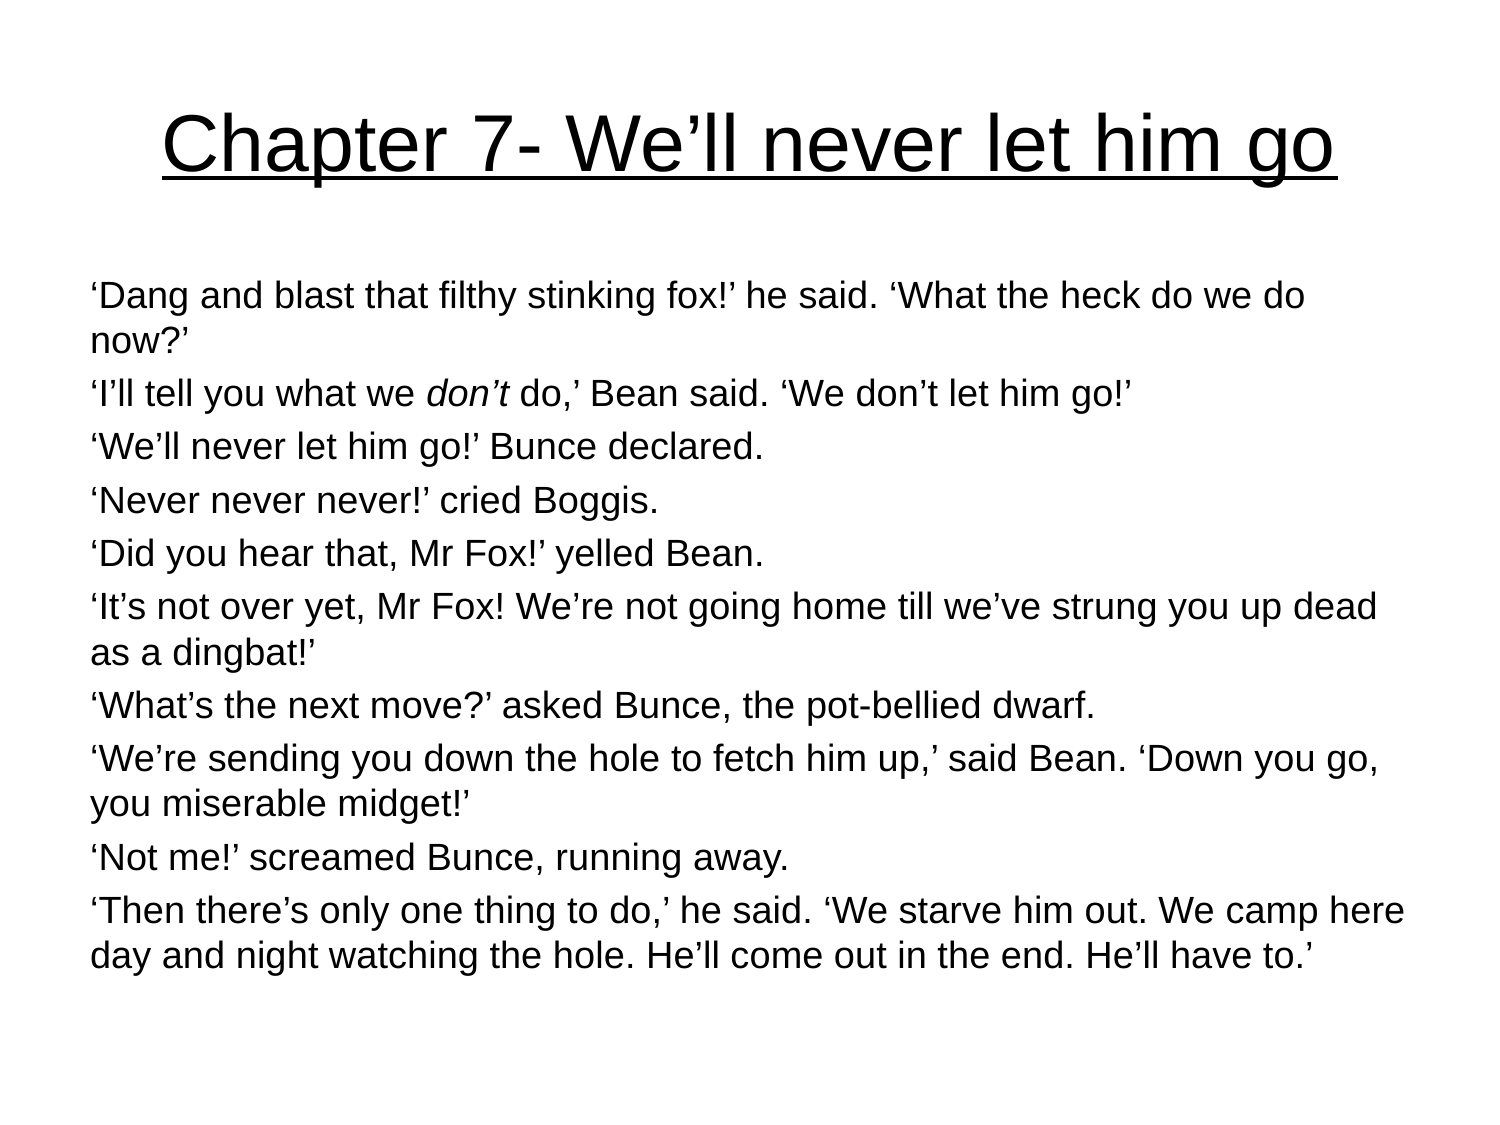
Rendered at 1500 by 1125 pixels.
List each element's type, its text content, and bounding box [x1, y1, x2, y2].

title Chapter 7- We’ll never let him go [75, 45, 1425, 233]
list ‘Dang and blast that filthy stinking fox!’ he said. ‘What the heck do we do now?’ ‘I’ll tell you what we don’t do,’ Bean said. ‘We don’t let him go!’ ‘We’ll never let him go!’ Bunce declared. ‘Never never never!’ cried Boggis. ‘Did you hear that, Mr Fox!’ yelled Bean. ‘It’s not over yet, Mr Fox! We’re not going home till we’ve strung you up dead as a dingbat!’ ‘What’s the next move?’ asked Bunce, the pot-bellied dwarf. ‘We’re sending you down the hole to fetch him up,’ said Bean. ‘Down you go, you miserable midget!’ ‘Not me!’ screamed Bunce, running away. ‘Then there’s only one thing to do,’ he said. ‘We starve him out. We camp here day and night watching the hole. He’ll come out in the end. He’ll have to.’ [75, 262, 1425, 1005]
